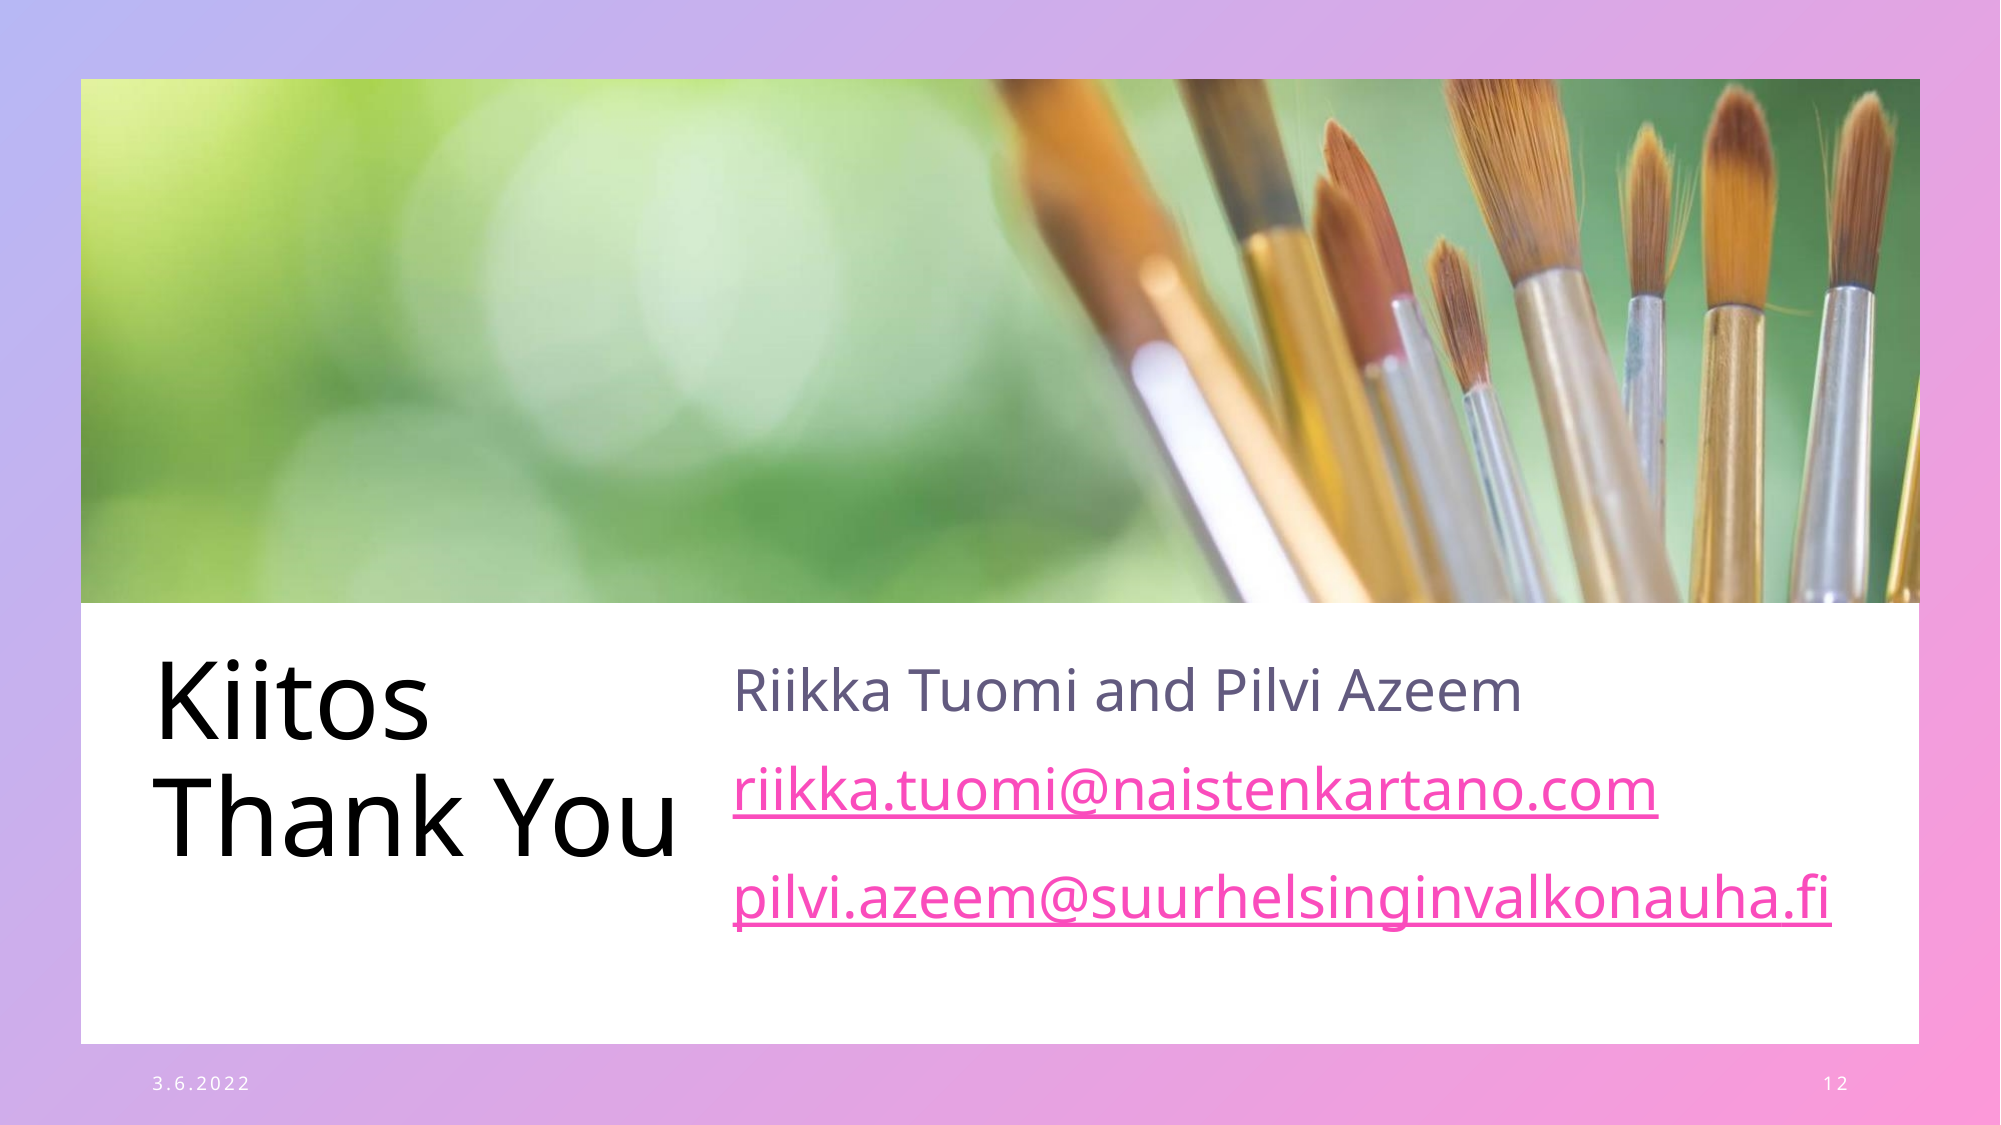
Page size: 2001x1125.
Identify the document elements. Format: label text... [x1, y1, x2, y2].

title Kiitos Thank You [138, 638, 717, 1020]
list Riikka Tuomi and Pilvi Azeem riikka.tuomi@naistenkartano.com pilvi.azeem@suurhelsinginvalkonauha.fi [717, 638, 1863, 1020]
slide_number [137, 1052, 588, 1113]
picture [80, 79, 1920, 603]
slide_number 12 [1412, 1054, 1863, 1115]
